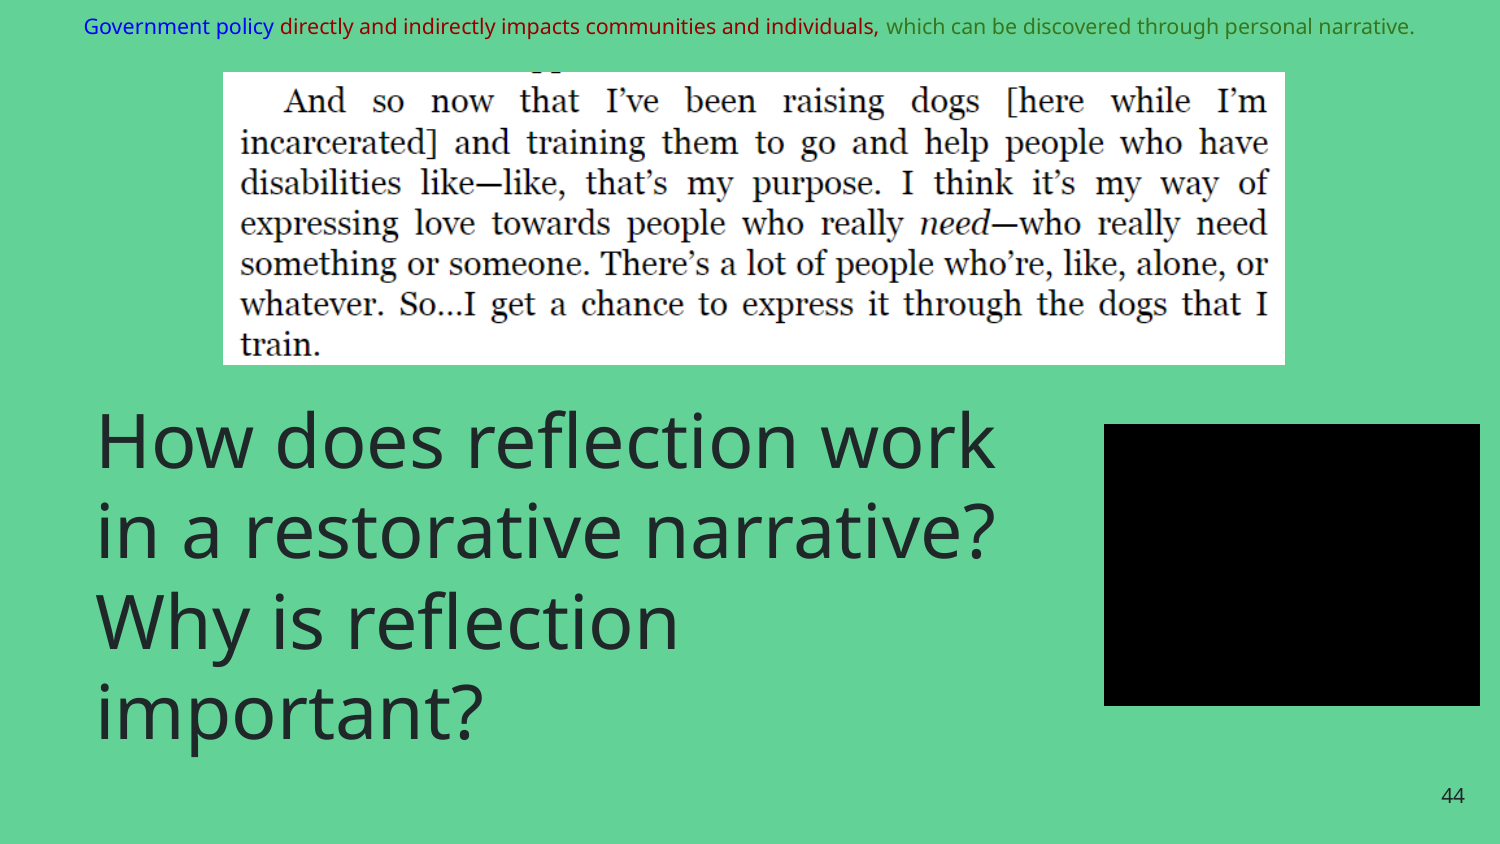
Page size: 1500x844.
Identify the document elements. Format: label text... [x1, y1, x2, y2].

list Government policy directly and indirectly impacts communities and individuals, which can be discovered through personal narrative. [0, 0, 1500, 73]
slide_number ‹#› [1389, 764, 1480, 830]
title How does reflection work in a restorative narrative? Why is reflection important? [80, 390, 1058, 758]
picture [1104, 424, 1481, 706]
picture [223, 72, 1286, 366]
